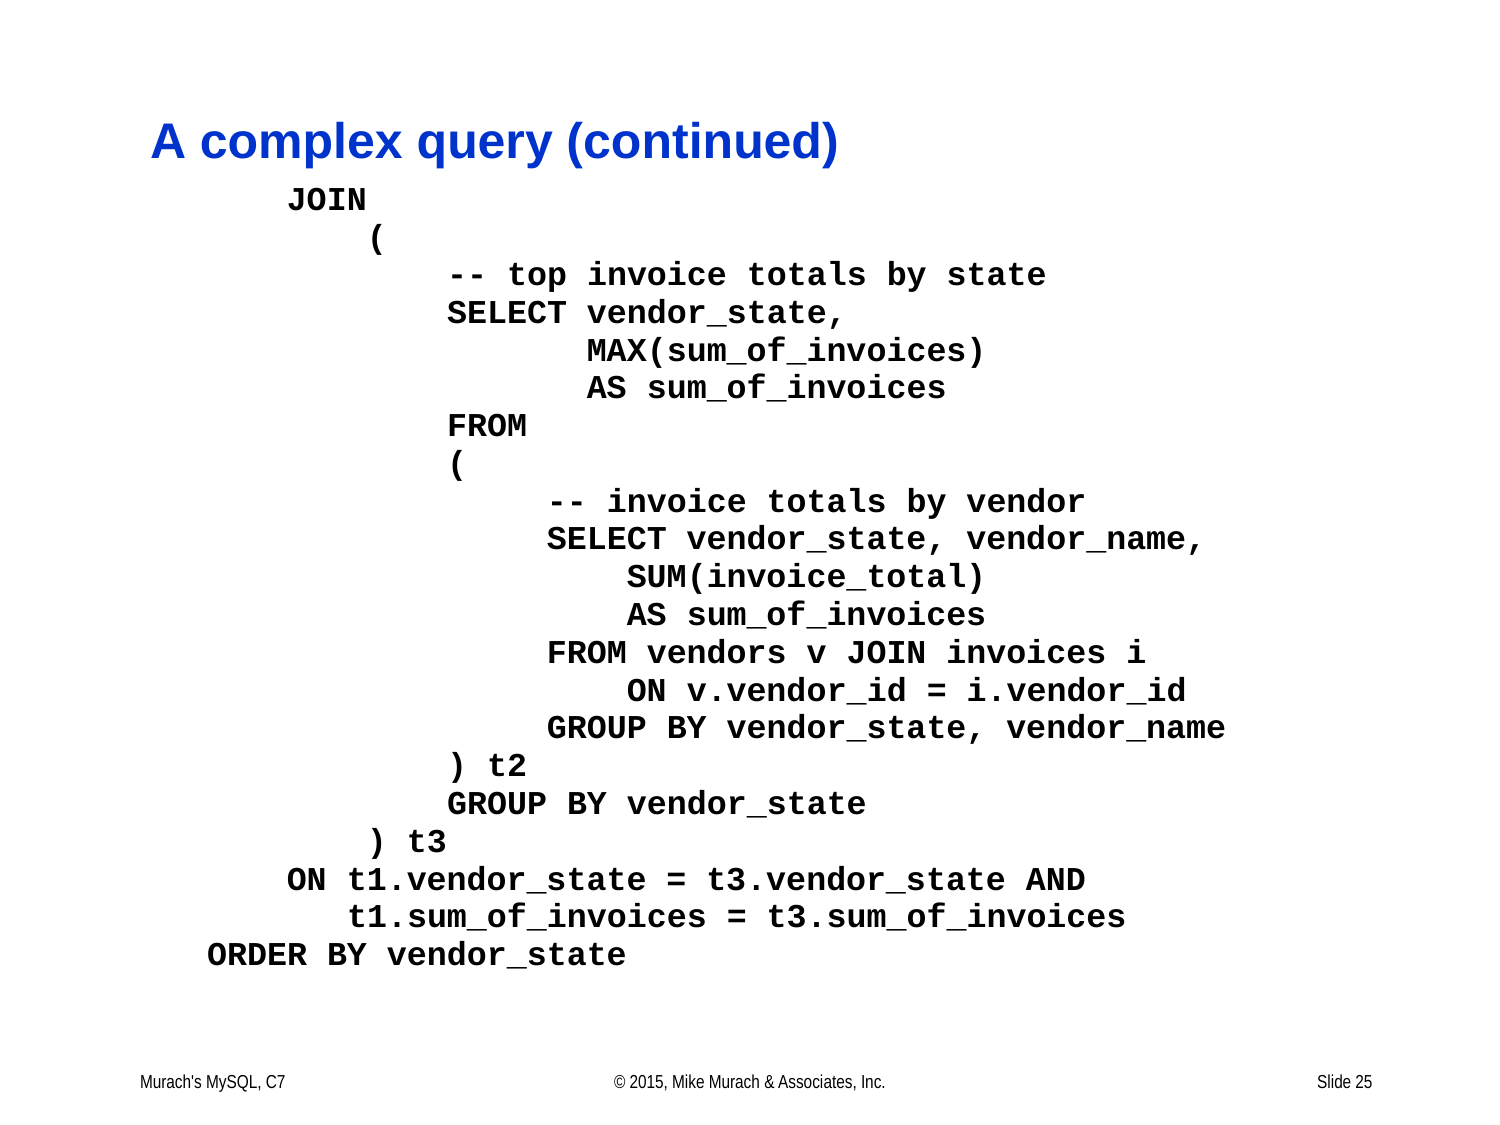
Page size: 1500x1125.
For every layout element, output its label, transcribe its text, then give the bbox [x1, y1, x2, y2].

slide_number Murach's MySQL, C7 [124, 1024, 451, 1101]
slide_number Slide 25 [1074, 1024, 1388, 1101]
footer © 2015, Mike Murach & Associates, Inc. [474, 1024, 1026, 1101]
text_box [149, 112, 1358, 1015]
